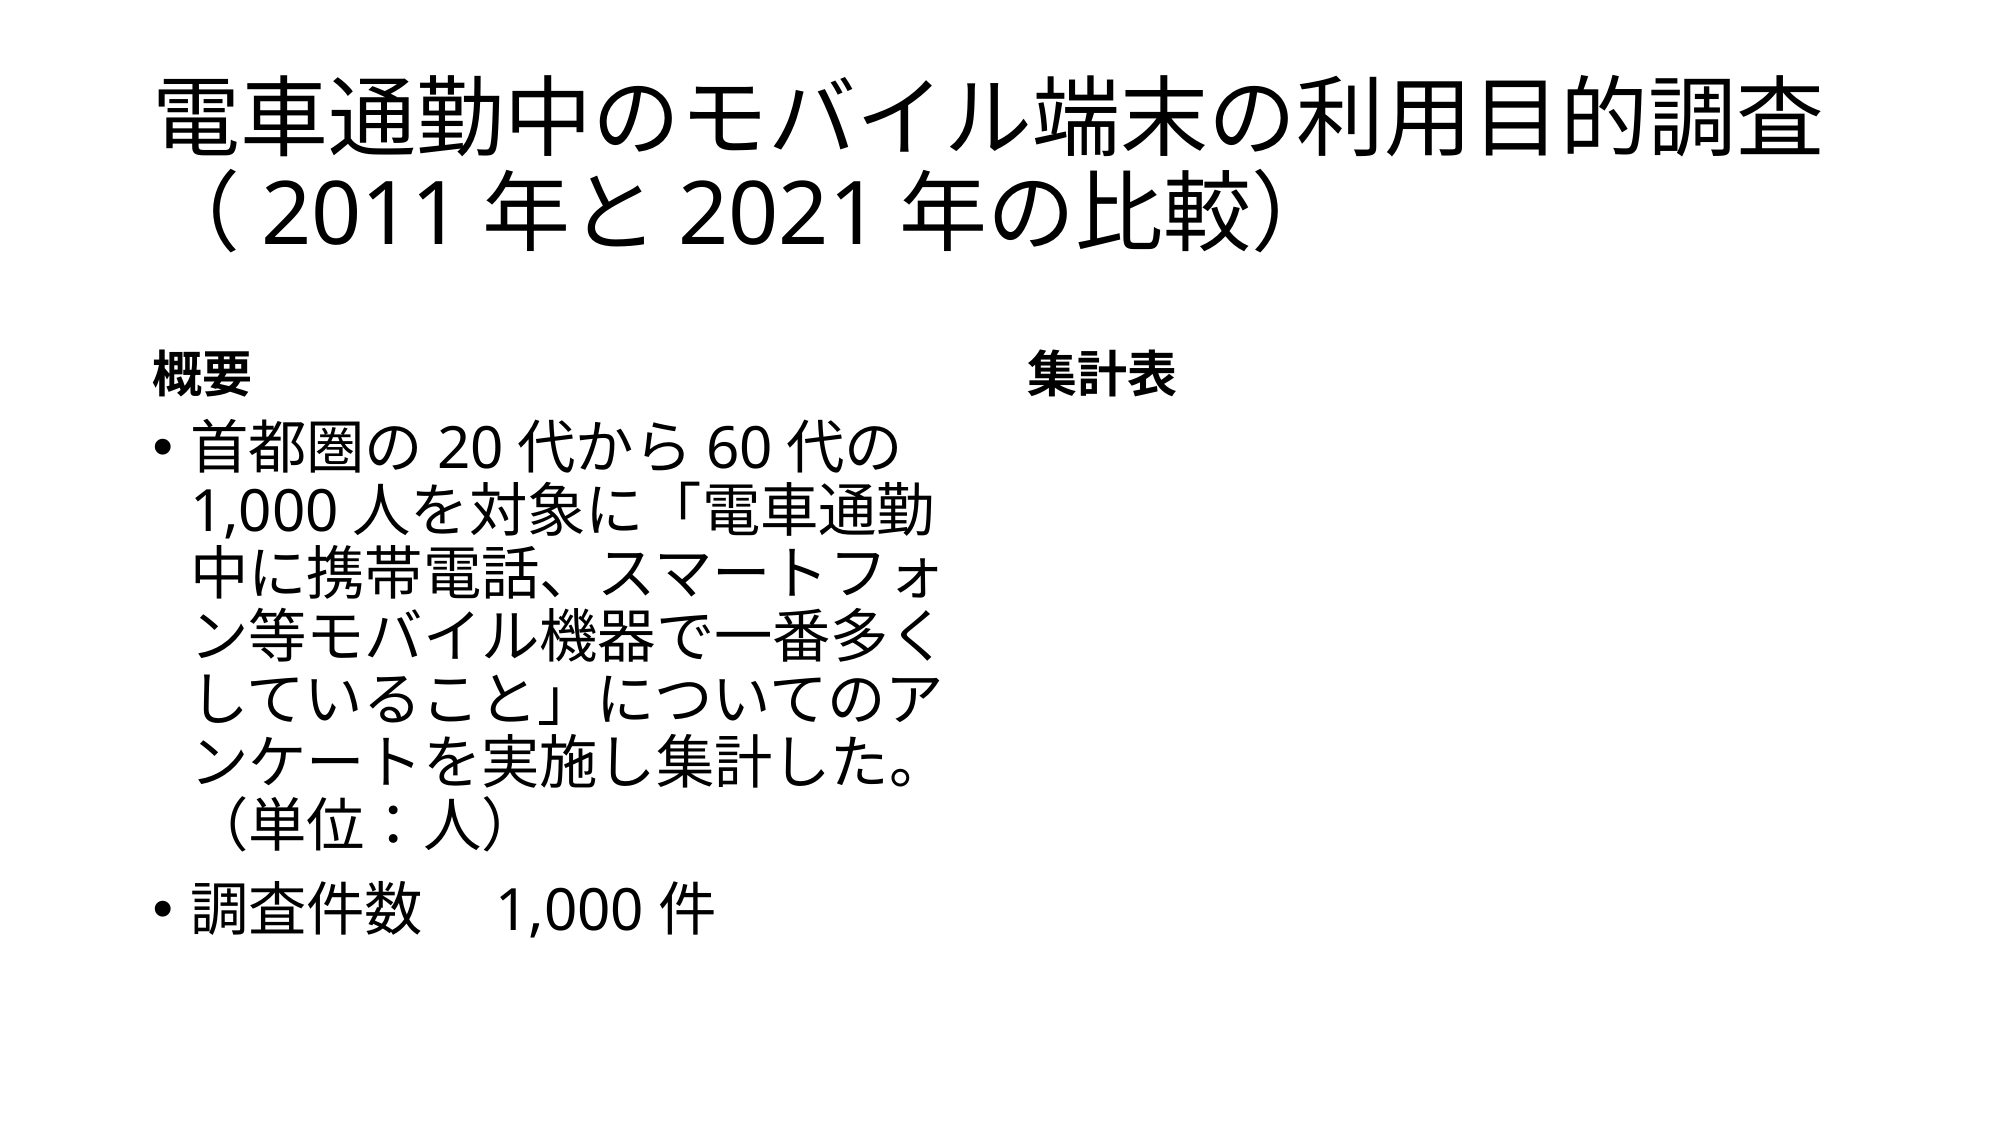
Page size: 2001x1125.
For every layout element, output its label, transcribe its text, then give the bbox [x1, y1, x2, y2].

list 概要 [137, 275, 984, 410]
title 電車通勤中のモバイル端末の利用目的調査 （2011年と2021年の比較） [137, 59, 1863, 278]
list 首都圏の20代から60代の1,000人を対象に「電車通勤中に携帯電話、スマートフォン等モバイル機器で一番多くしていること」についてのアンケートを実施し集計した。（単位：人） 調査件数 1,000件 [137, 410, 984, 1016]
list 集計表 [1012, 275, 1863, 411]
